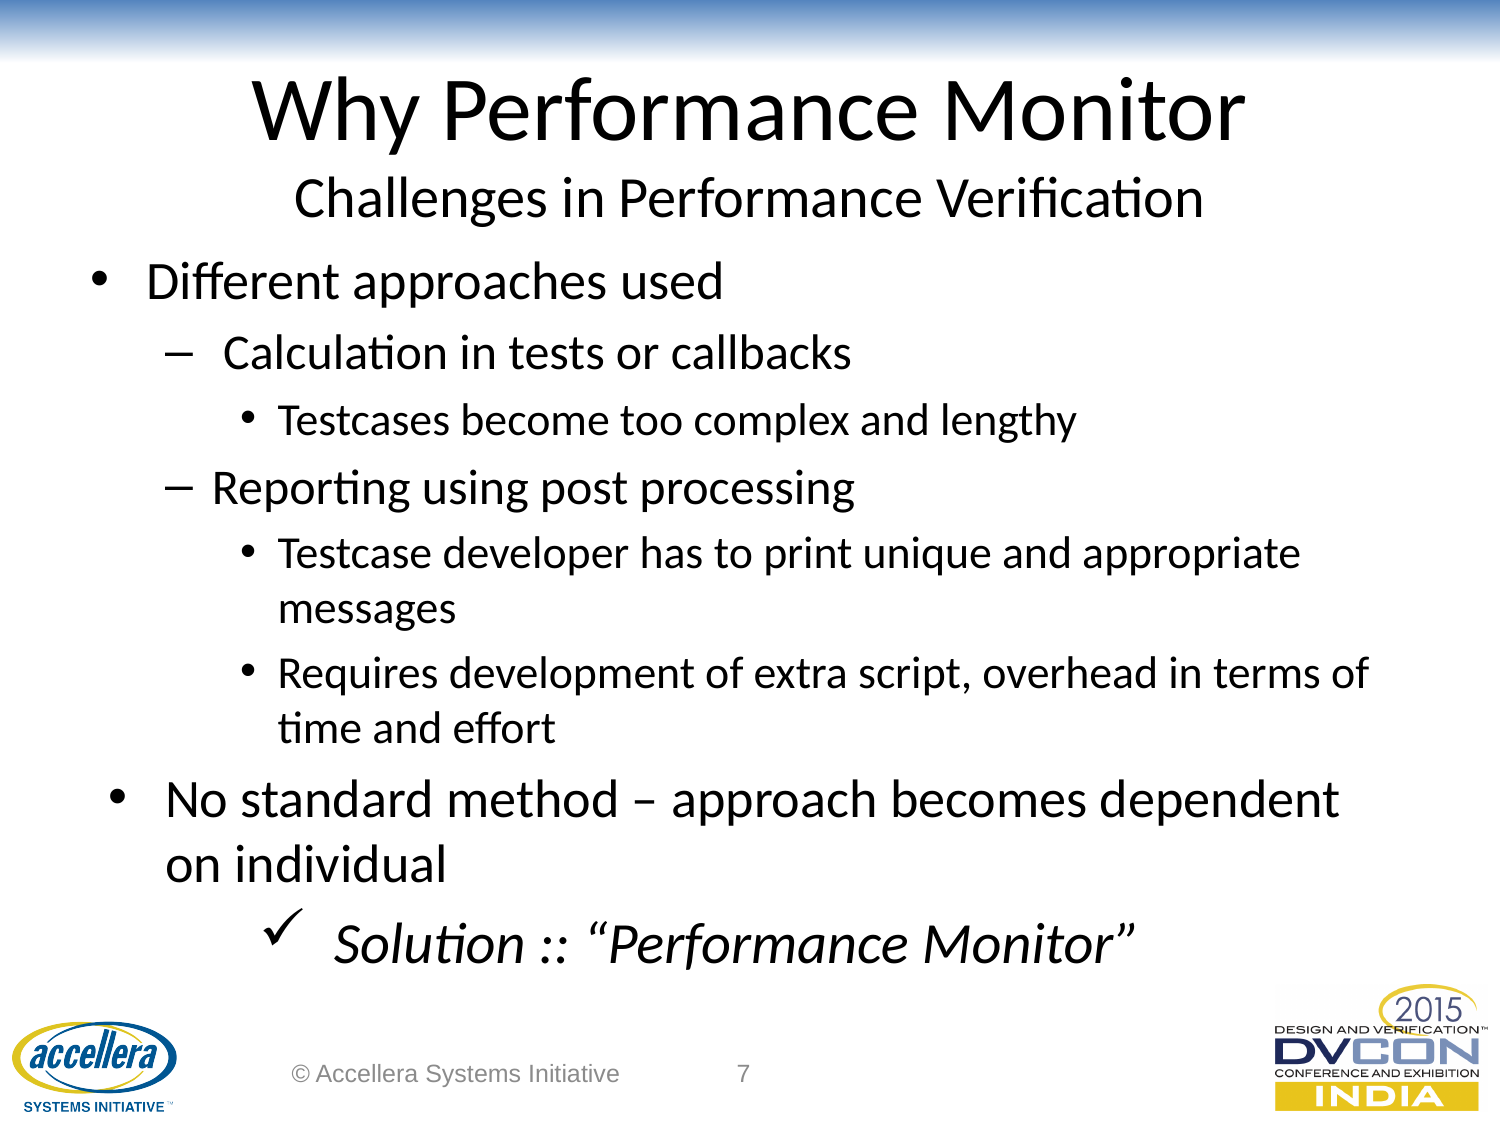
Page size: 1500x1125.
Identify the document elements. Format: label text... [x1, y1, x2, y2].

picture [1275, 984, 1488, 1112]
slide_number 7 [600, 1042, 888, 1103]
list Different approaches used Calculation in tests or callbacks Testcases become too complex and lengthy Reporting using post processing Testcase developer has to print unique and appropriate messages Requires development of extra script, overhead in terms of time and effort No standard method – approach becomes dependent on individual Solution :: “Performance Monitor” [75, 237, 1425, 975]
picture [12, 1021, 177, 1112]
title Why Performance Monitor Challenges in Performance Verification [75, 45, 1425, 233]
footer © Accellera Systems Initiative [275, 1042, 600, 1103]
